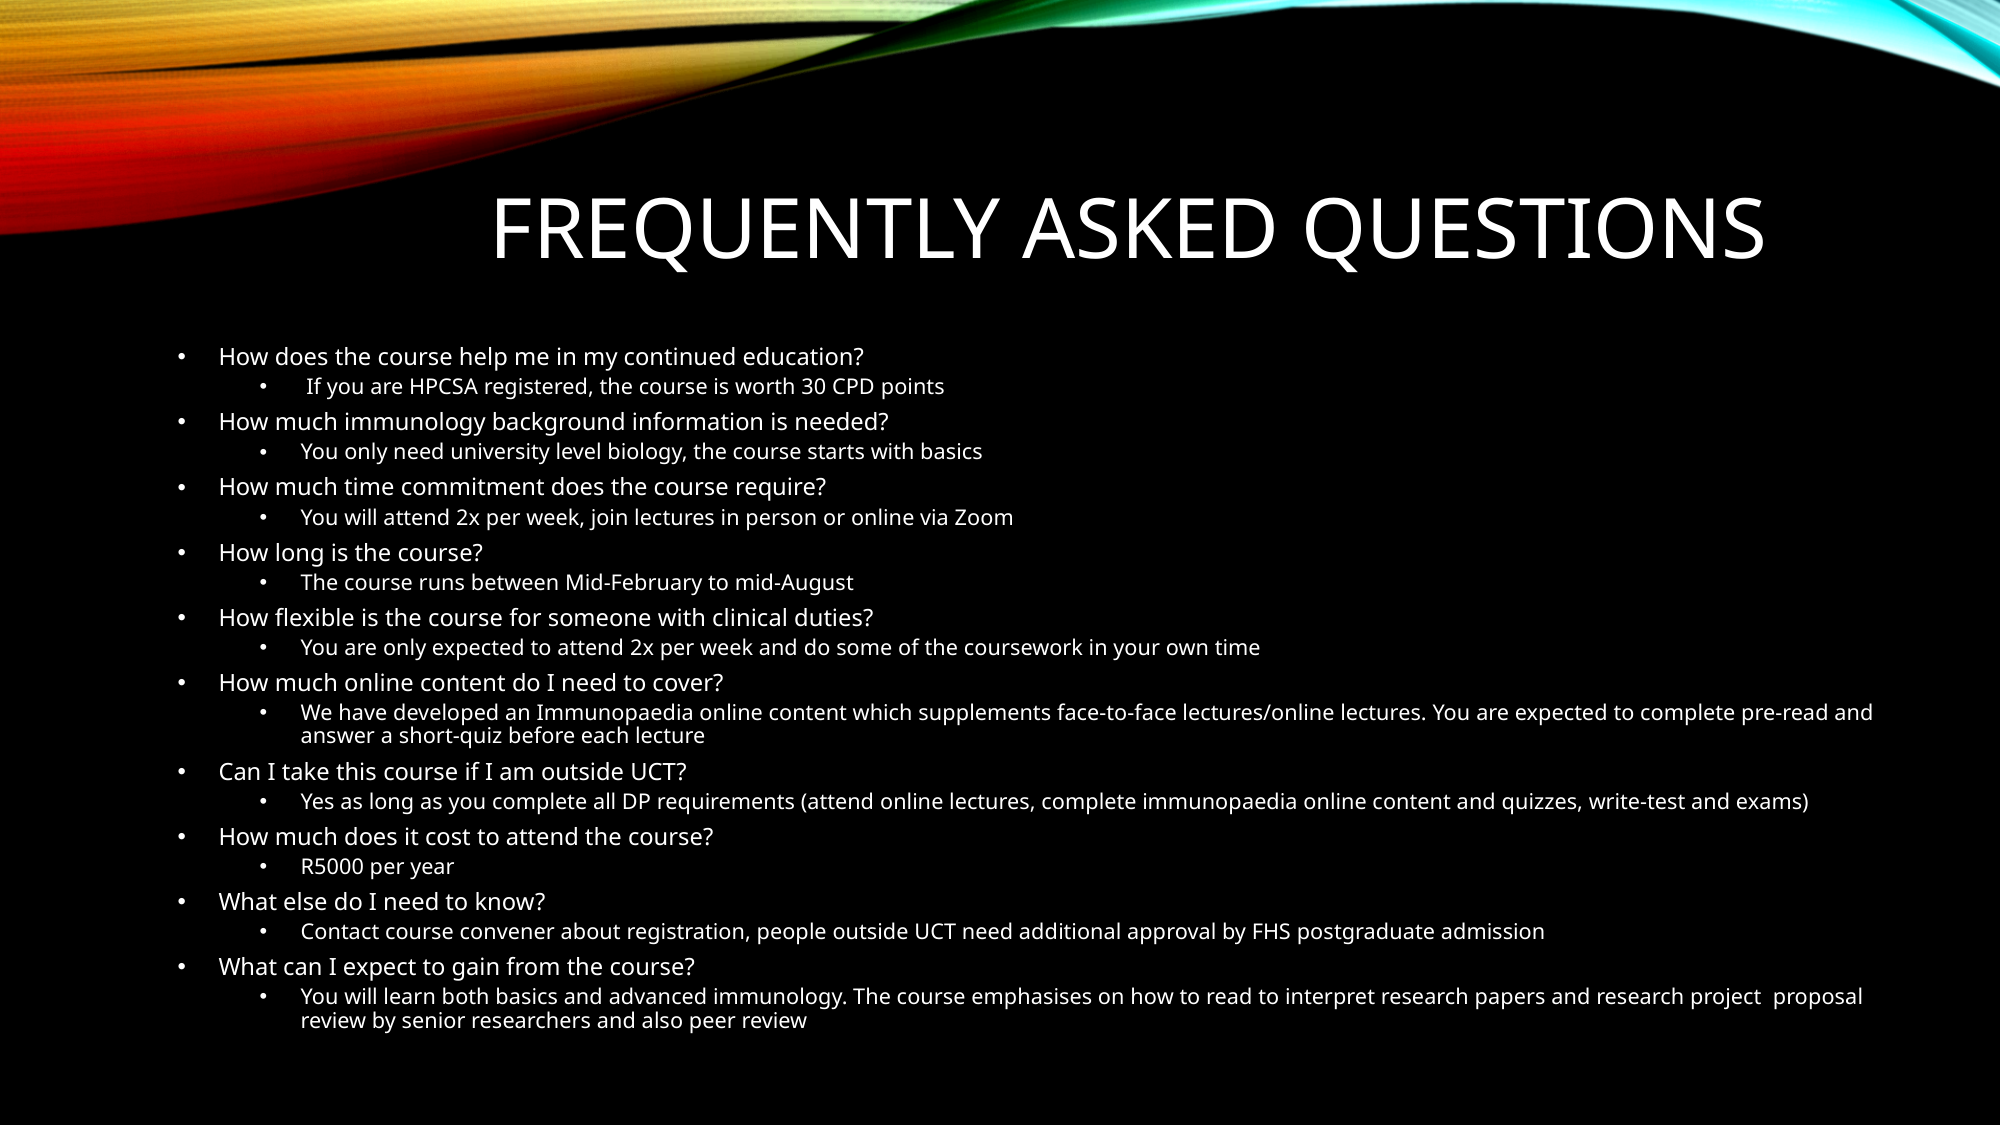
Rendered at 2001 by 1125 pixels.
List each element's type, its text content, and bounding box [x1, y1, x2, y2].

list How does the course help me in my continued education? If you are HPCSA registered, the course is worth 30 CPD points How much immunology background information is needed? You only need university level biology, the course starts with basics How much time commitment does the course require? You will attend 2x per week, join lectures in person or online via Zoom How long is the course? The course runs between Mid-February to mid-August How flexible is the course for someone with clinical duties? You are only expected to attend 2x per week and do some of the coursework in your own time How much online content do I need to cover? We have developed an Immunopaedia online content which supplements face-to-face lectures/online lectures. You are expected to complete pre-read and answer a short-quiz before each lecture Can I take this course if I am outside UCT? Yes as long as you complete all DP requirements (attend online lectures, complete immunopaedia online content and quizzes, write-test and exams) How much does it cost to attend the course? R5000 per year What else do I need to know? Contact course convener about registration, people outside UCT need additional approval by FHS postgraduate admission What can I expect to gain from the course? You will learn both basics and advanced immunology. The course emphasises on how to read to interpret research papers and research project proposal review by senior researchers and also peer review [162, 337, 1929, 1048]
title Frequently Asked questions [474, 125, 1888, 337]
picture [0, 0, 2000, 237]
